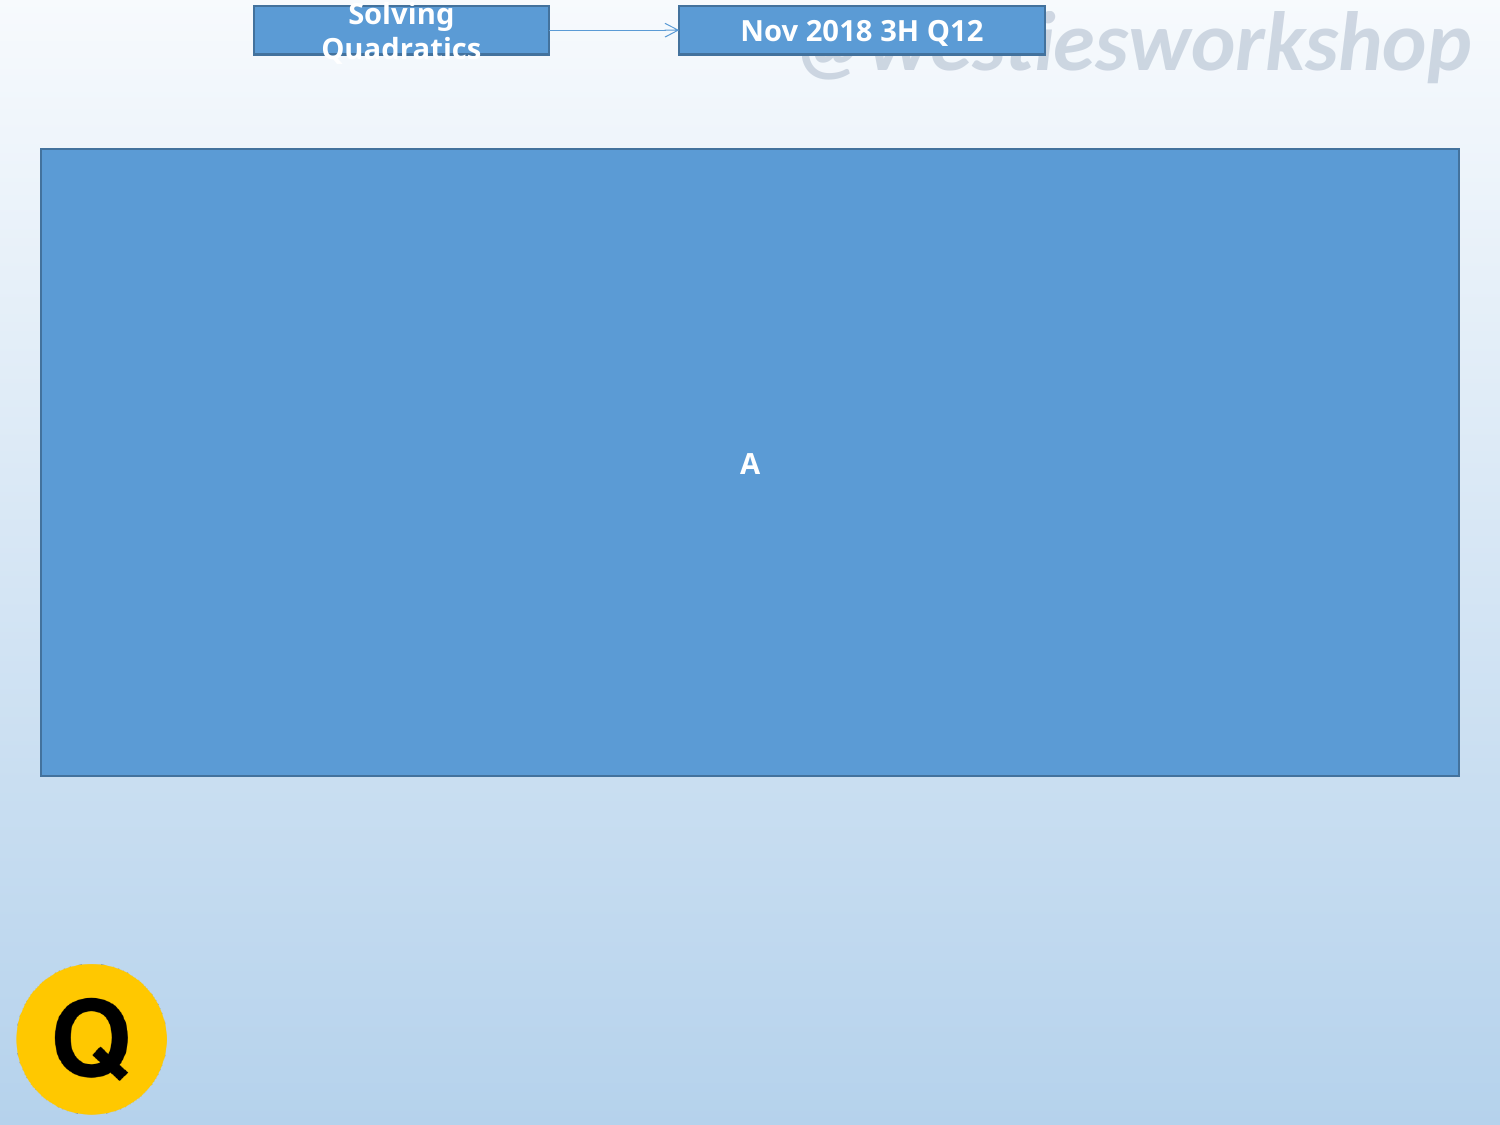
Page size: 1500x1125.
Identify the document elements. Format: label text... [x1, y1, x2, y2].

picture [41, 148, 1459, 776]
picture [0, 940, 191, 1125]
text_box Solving Quadratics [253, 5, 550, 56]
text_box Nov 2018 3H Q12 [678, 5, 1046, 56]
